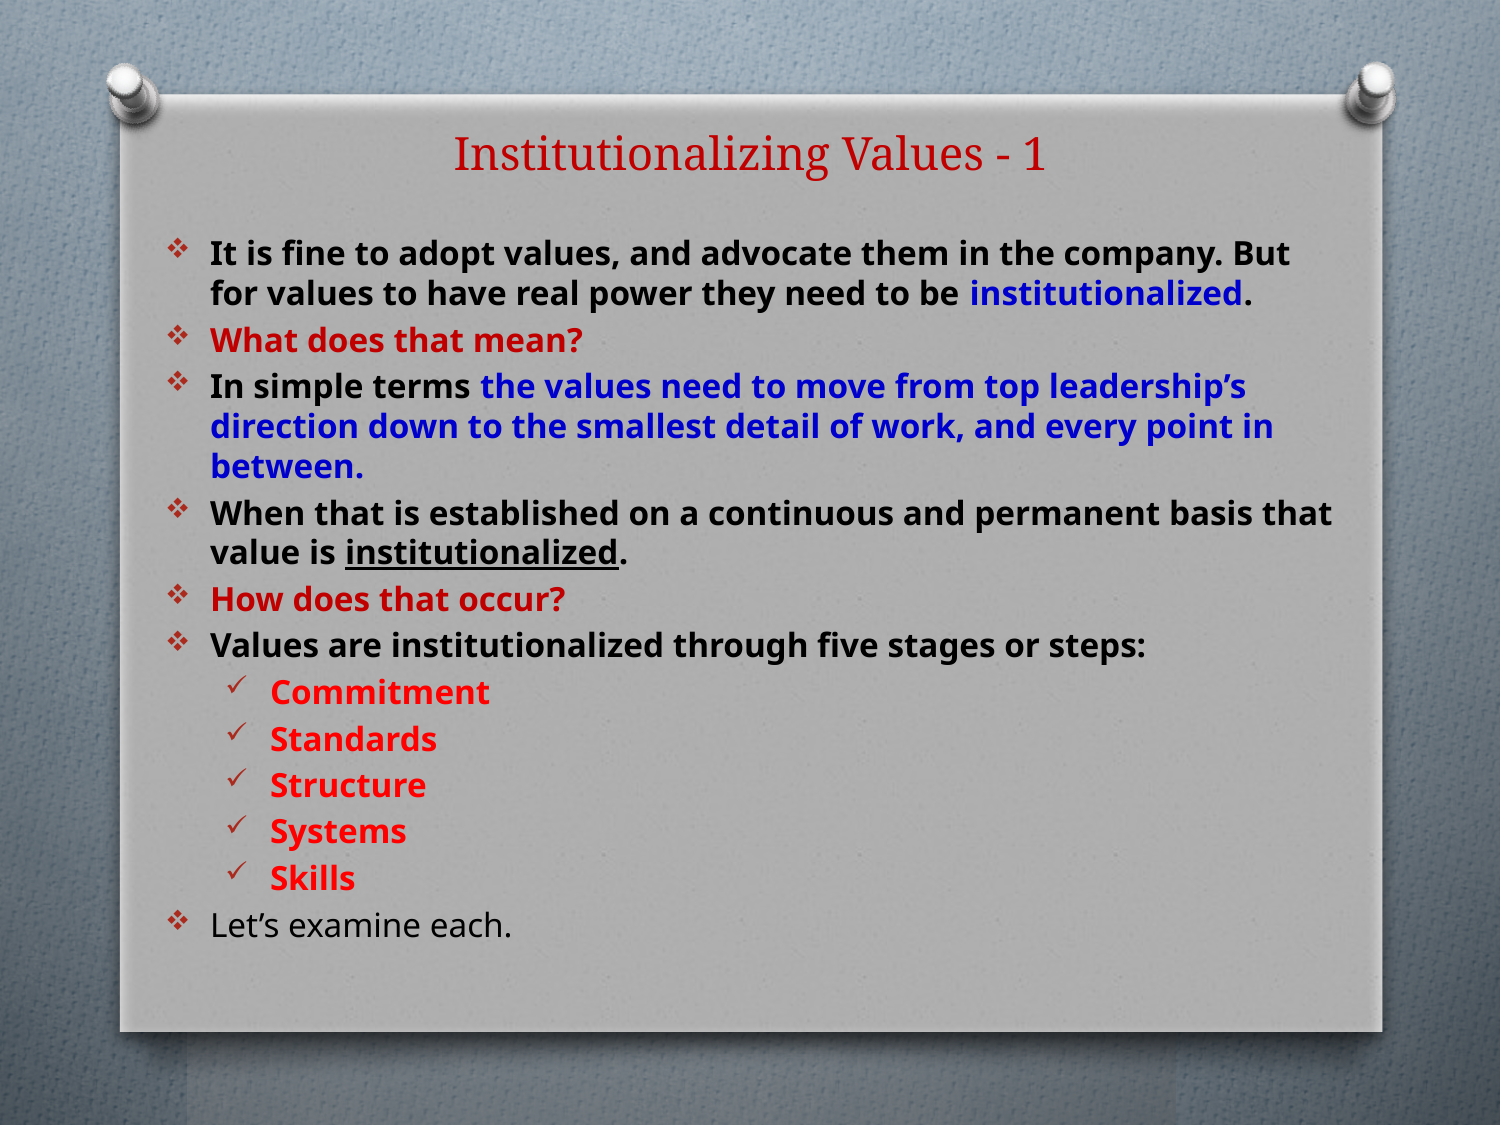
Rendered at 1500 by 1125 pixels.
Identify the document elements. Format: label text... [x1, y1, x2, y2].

picture [1317, 35, 1439, 156]
title Institutionalizing Values - 1 [179, 99, 1323, 204]
list It is fine to adopt values, and advocate them in the company. But for values to have real power they need to be institutionalized. What does that mean? In simple terms the values need to move from top leadership’s direction down to the smallest detail of work, and every point in between. When that is established on a continuous and permanent basis that value is institutionalized. How does that occur? Values are institutionalized through five stages or steps: Commitment Standards Structure Systems Skills Let’s examine each. [150, 224, 1363, 1025]
picture [75, 29, 198, 153]
